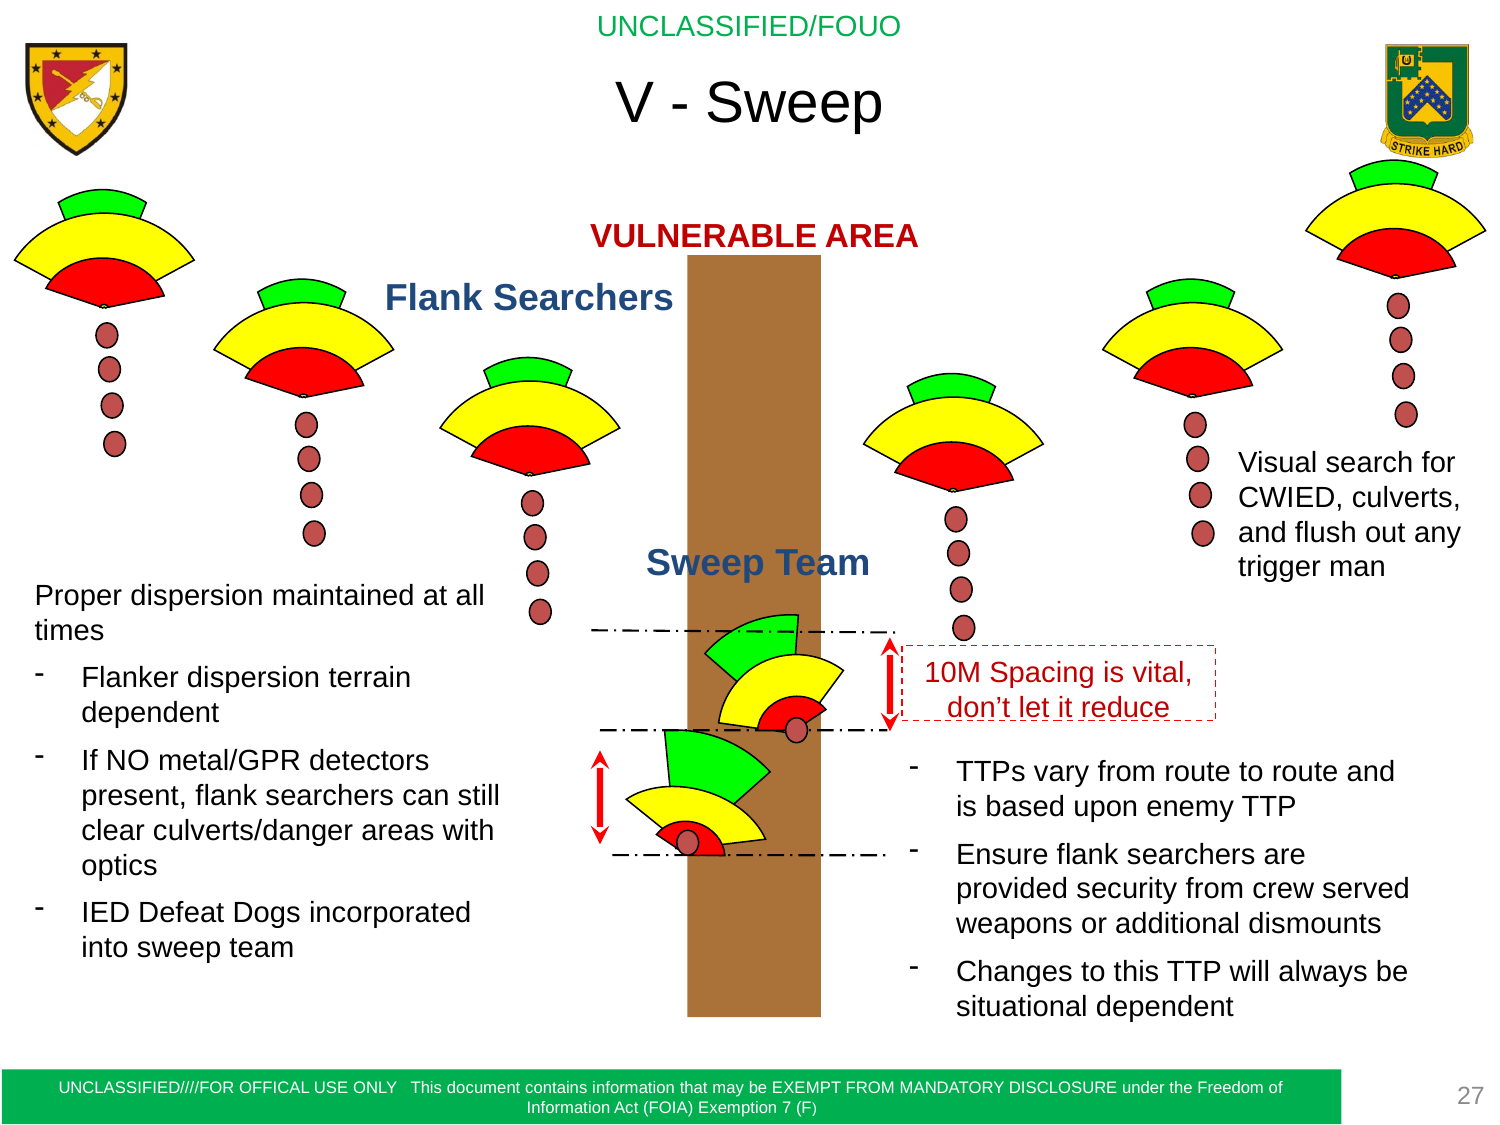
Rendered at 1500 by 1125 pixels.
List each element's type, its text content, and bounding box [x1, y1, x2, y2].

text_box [1291, 159, 1500, 428]
text_box Proper dispersion maintained at all times Flanker dispersion terrain dependent If NO metal/GPR detectors present, flank searchers can still clear culverts/danger areas with optics IED Defeat Dogs incorporated into sweep team [19, 568, 362, 971]
text_box Visual search for CWIED, culverts, and flush out any trigger man [1223, 436, 1489, 591]
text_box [848, 373, 1058, 641]
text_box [199, 278, 409, 547]
text_box TTPs vary from route to route and is based upon enemy TTP Ensure flank searchers are provided security from crew served weapons or additional dismounts Changes to this TTP will always be situational dependent [894, 745, 1440, 1030]
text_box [0, 189, 209, 457]
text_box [425, 357, 635, 625]
title V - Sweep [75, 45, 1425, 154]
picture [1380, 44, 1474, 158]
slide_number 27 [1365, 1065, 1500, 1125]
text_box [1087, 278, 1297, 547]
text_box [367, 205, 1216, 1018]
picture [19, 43, 133, 156]
